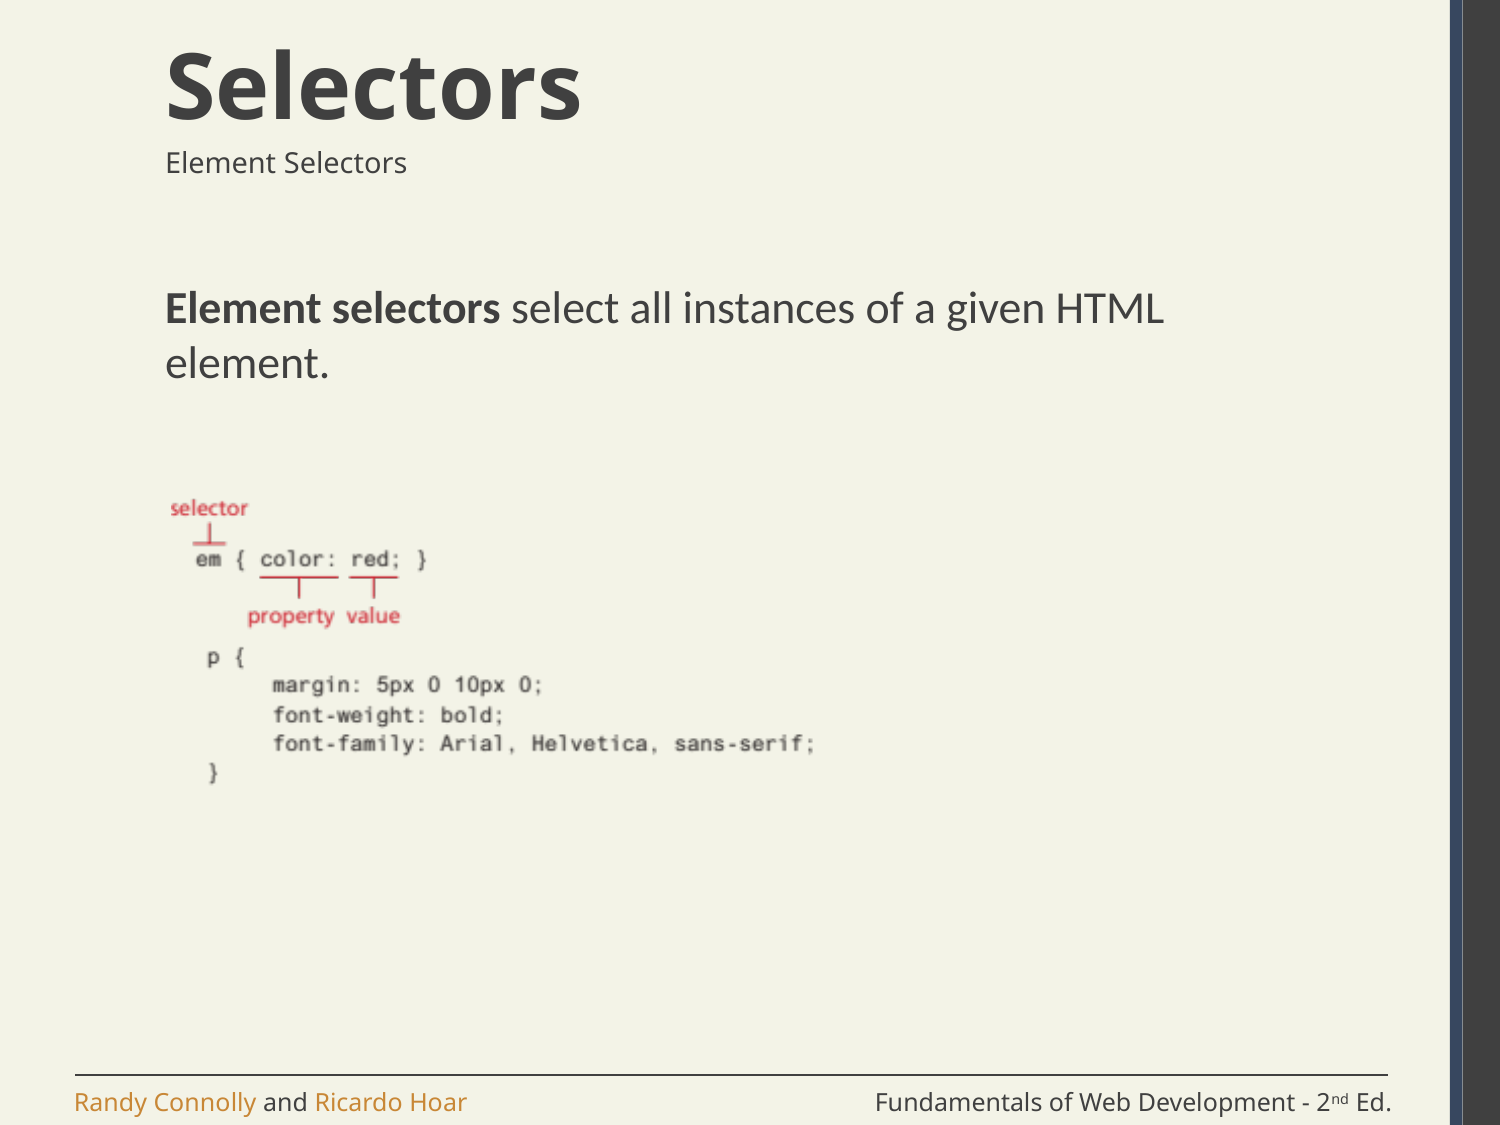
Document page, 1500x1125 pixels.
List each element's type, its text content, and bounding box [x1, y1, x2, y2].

list Element Selectors [150, 137, 1200, 188]
title Selectors [150, 20, 1425, 188]
list Element selectors select all instances of a given HTML element. [150, 270, 1200, 1013]
picture [170, 479, 849, 788]
